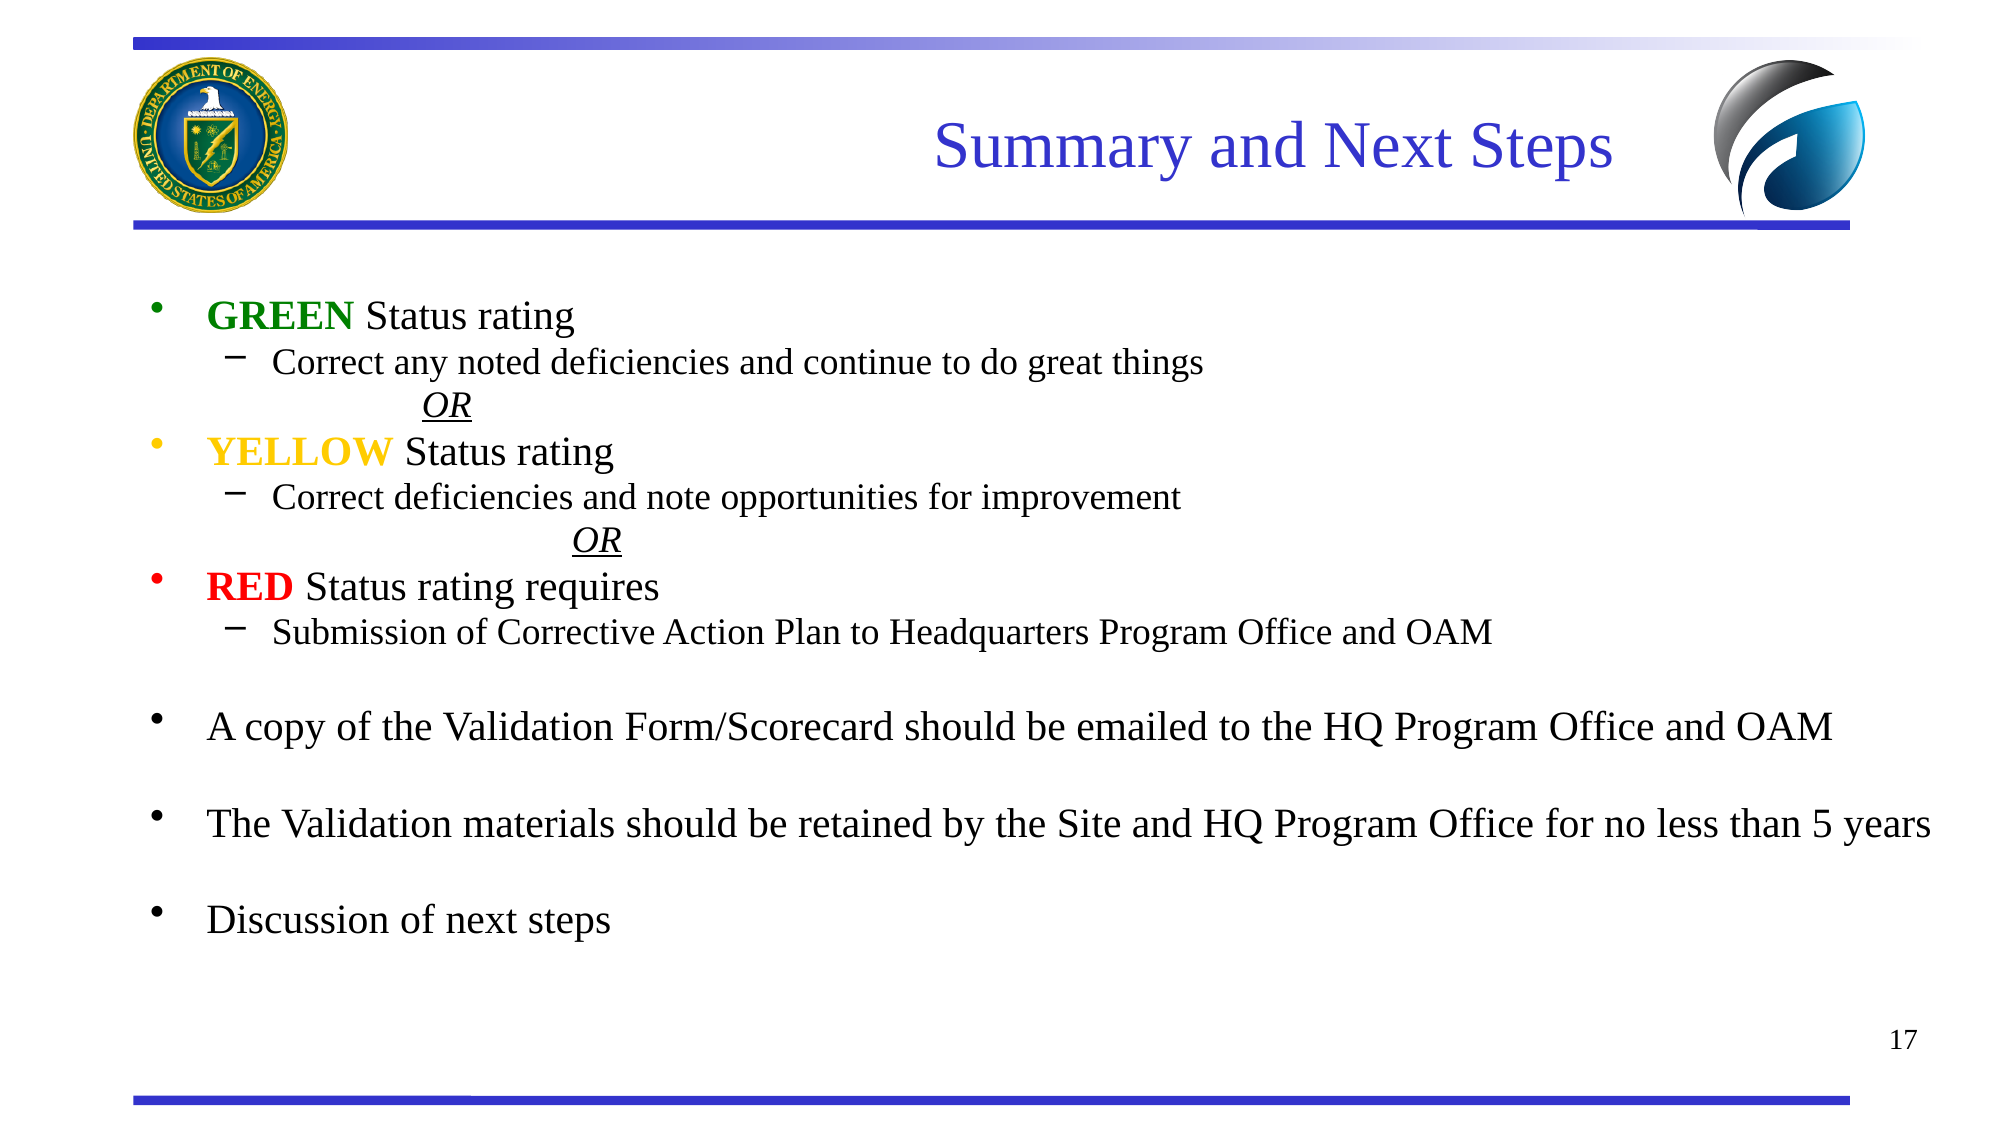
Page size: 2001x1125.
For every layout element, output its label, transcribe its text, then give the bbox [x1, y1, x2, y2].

picture [133, 57, 288, 213]
title Summary and Next Steps [546, 66, 1643, 216]
list GREEN Status rating Correct any noted deficiencies and continue to do great things OR YELLOW Status rating Correct deficiencies and note opportunities for improvement OR RED Status rating requires Submission of Corrective Action Plan to Headquarters Program Office and OAM A copy of the Validation Form/Scorecard should be emailed to the HQ Program Office and OAM The Validation materials should be retained by the Site and HQ Program Office for no less than 5 years Discussion of next steps [135, 290, 1978, 1088]
